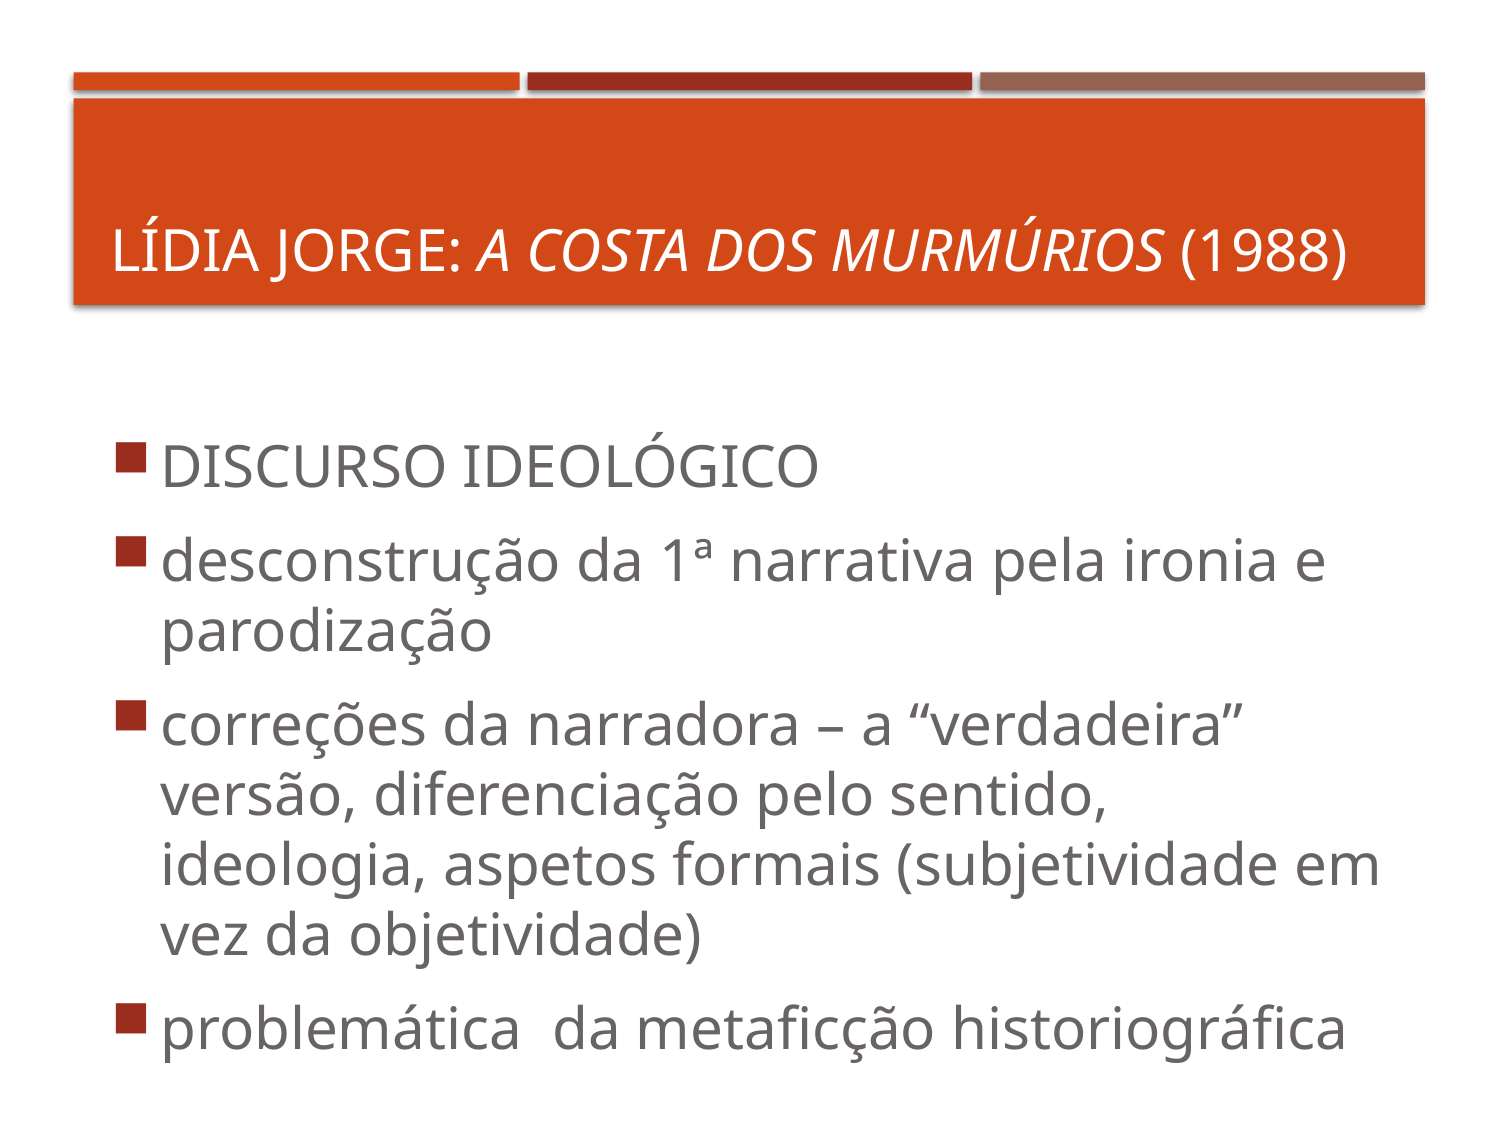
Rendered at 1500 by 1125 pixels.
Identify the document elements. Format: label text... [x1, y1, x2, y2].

list DISCURSO IDEOLÓGICO desconstrução da 1ª narrativa pela ironia e parodização correções da narradora – a “verdadeira” versão, diferenciação pelo sentido, ideologia, aspetos formais (subjetividade em vez da objetividade) problemática da metaficção historiográfica [95, 365, 1406, 1125]
title LÍDIA JORGE: A COSTA DOS MURMÚRIOS (1988) [95, 112, 1406, 291]
